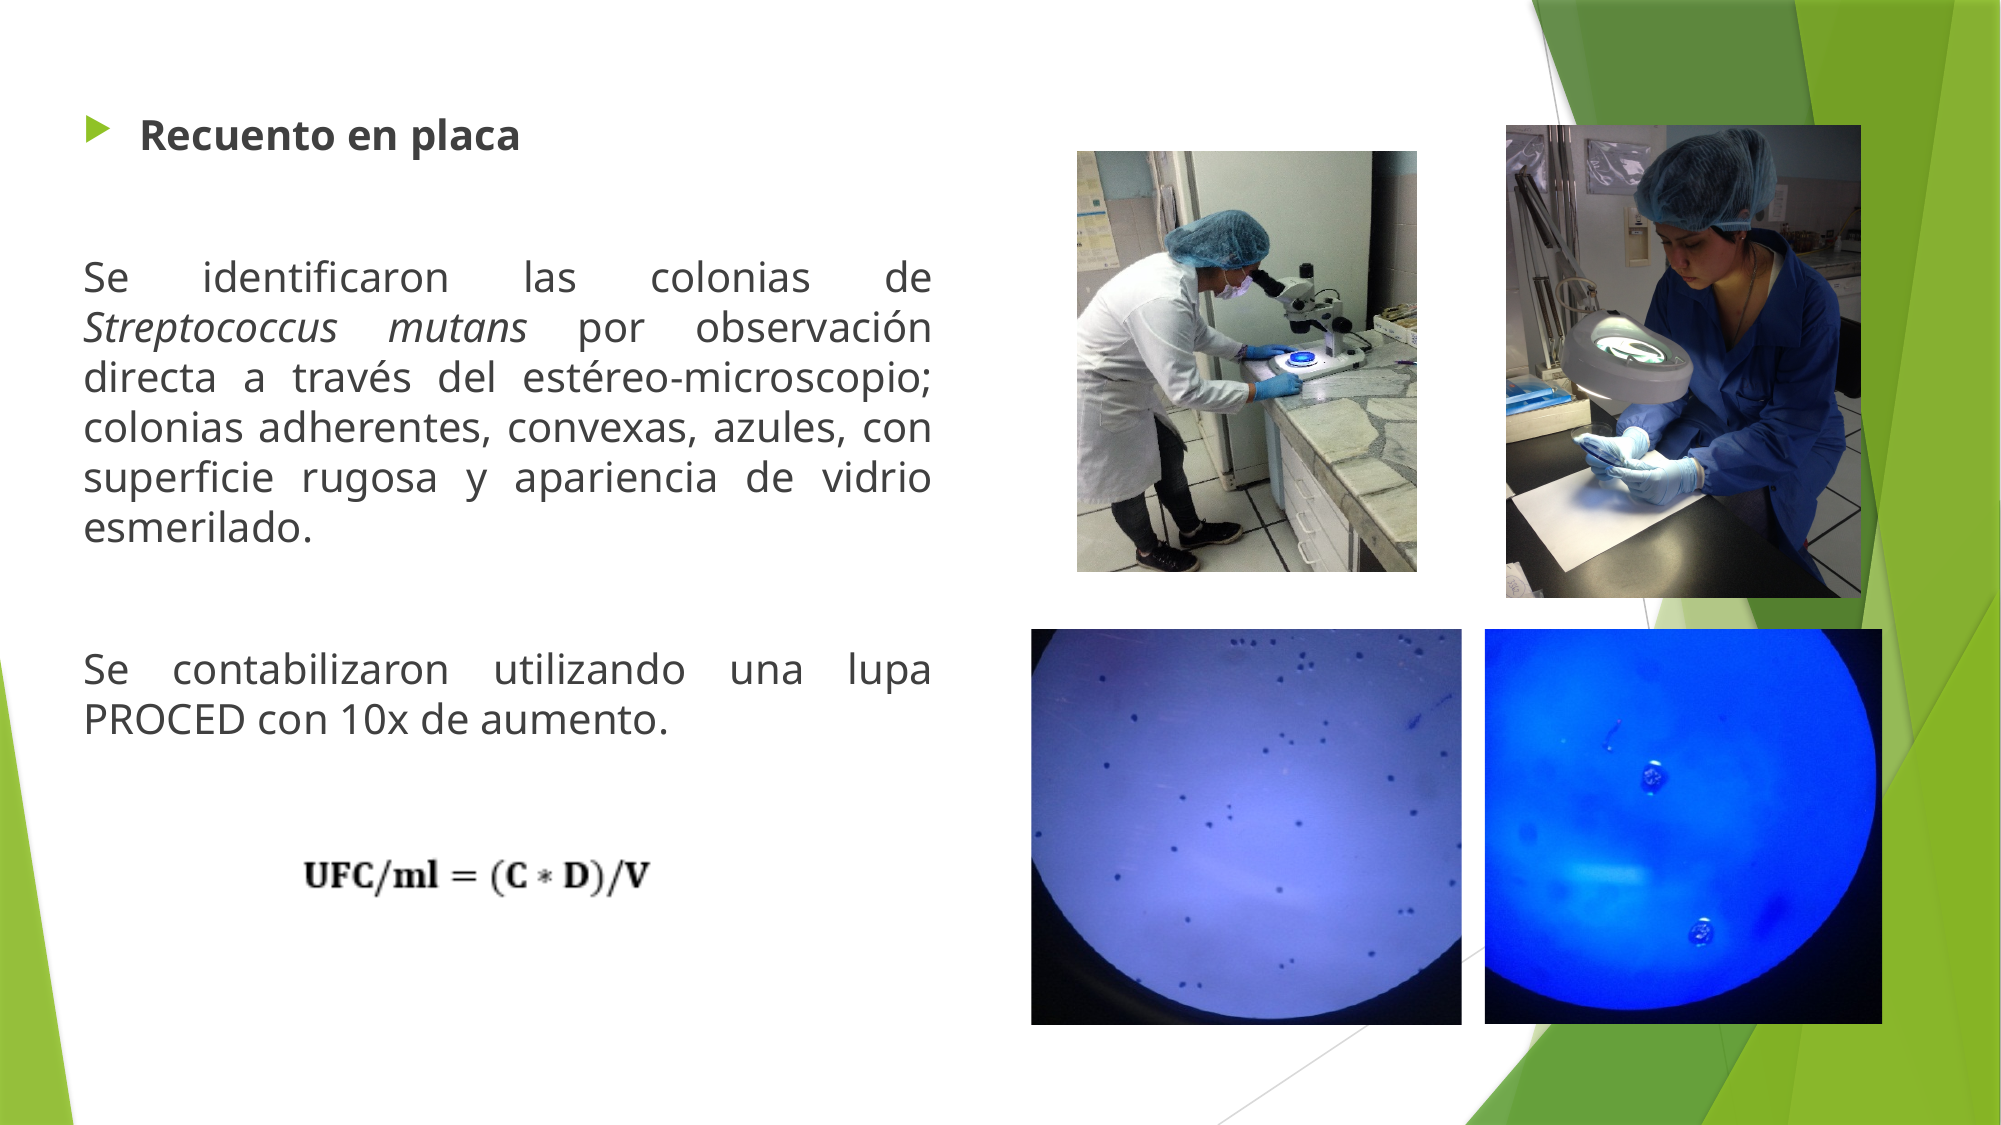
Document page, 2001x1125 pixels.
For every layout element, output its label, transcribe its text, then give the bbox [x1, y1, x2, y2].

picture [1076, 150, 1417, 573]
picture [1505, 124, 1862, 598]
list Recuento en placa Se identificaron las colonias de Streptococcus mutans por observación directa a través del estéreo-microscopio; colonias adherentes, convexas, azules, con superficie rugosa y apariencia de vidrio esmerilado. Se contabilizaron utilizando una lupa PROCED con 10x de aumento. [68, 101, 949, 1043]
picture [1484, 628, 1883, 1025]
picture [1030, 628, 1463, 1025]
picture [290, 825, 676, 910]
